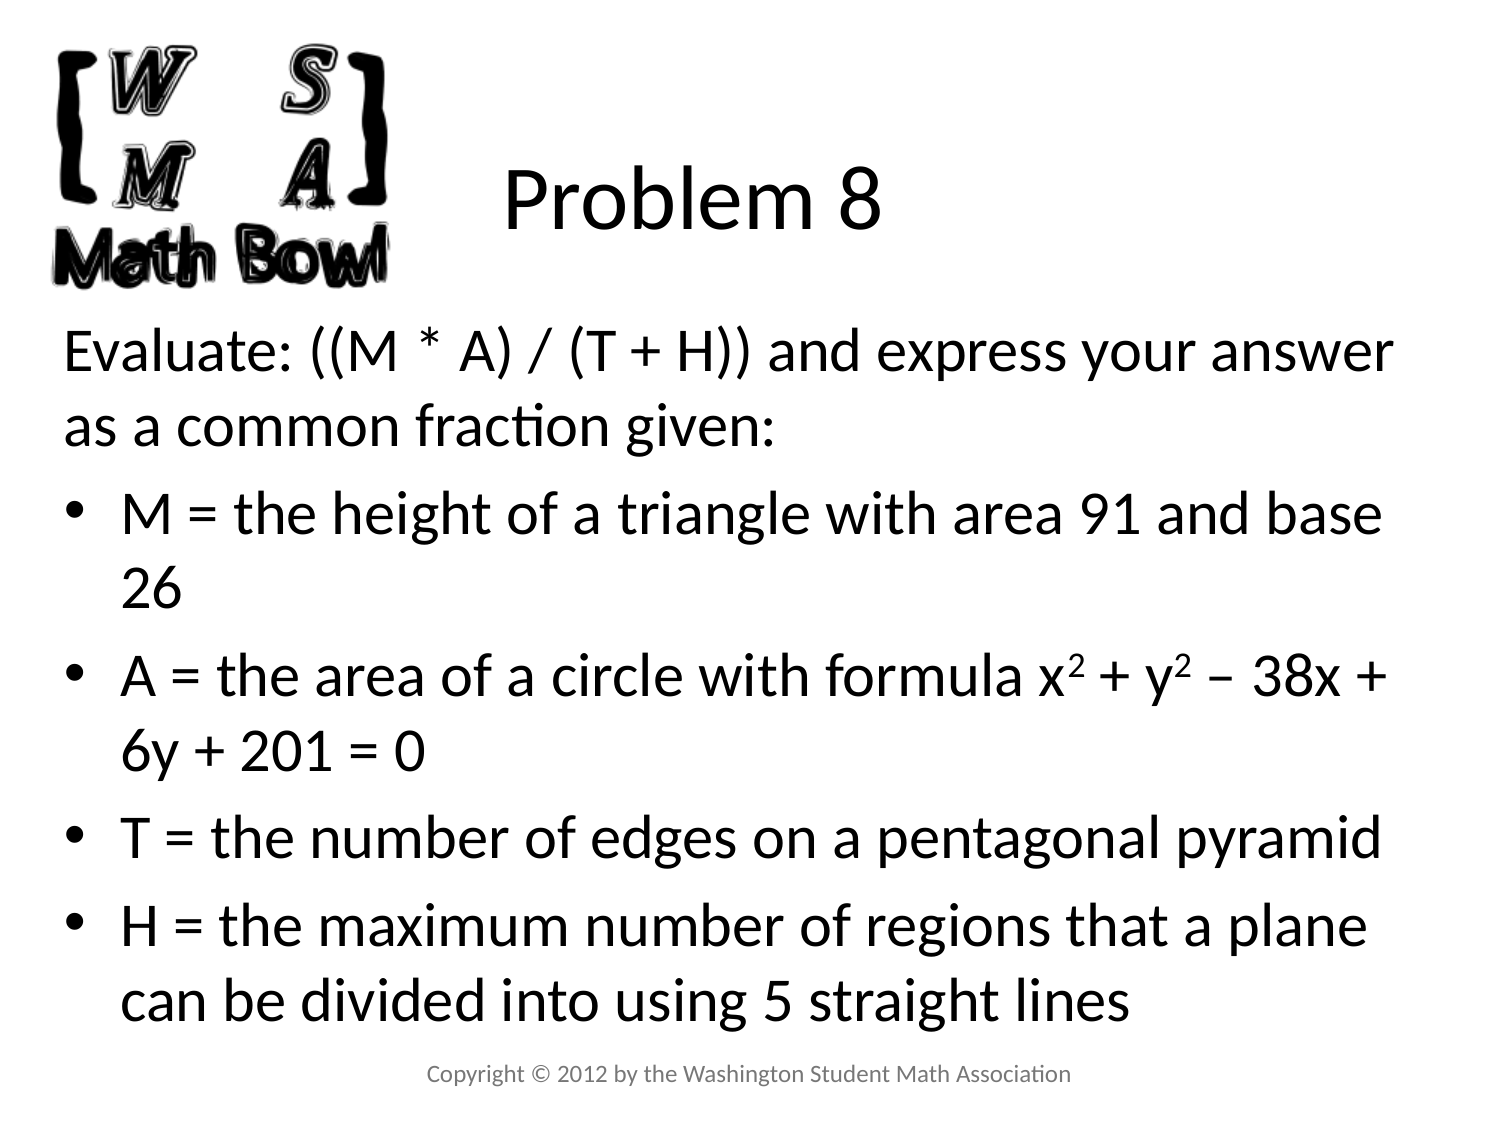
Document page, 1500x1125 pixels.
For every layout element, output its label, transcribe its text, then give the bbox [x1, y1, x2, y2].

list Evaluate: ((M * A) / (T + H)) and express your answer as a common fraction given: M = the height of a triangle with area 91 and base 26 A = the area of a circle with formula x2 + y2 – 38x + 6y + 201 = 0 T = the number of edges on a pentagonal pyramid H = the maximum number of regions that a plane can be divided into using 5 straight lines [49, 301, 1450, 1015]
title Problem 8 [487, 99, 1400, 287]
text_box Copyright © 2012 by the Washington Student Math Association [374, 1050, 1125, 1095]
picture [48, 37, 401, 299]
